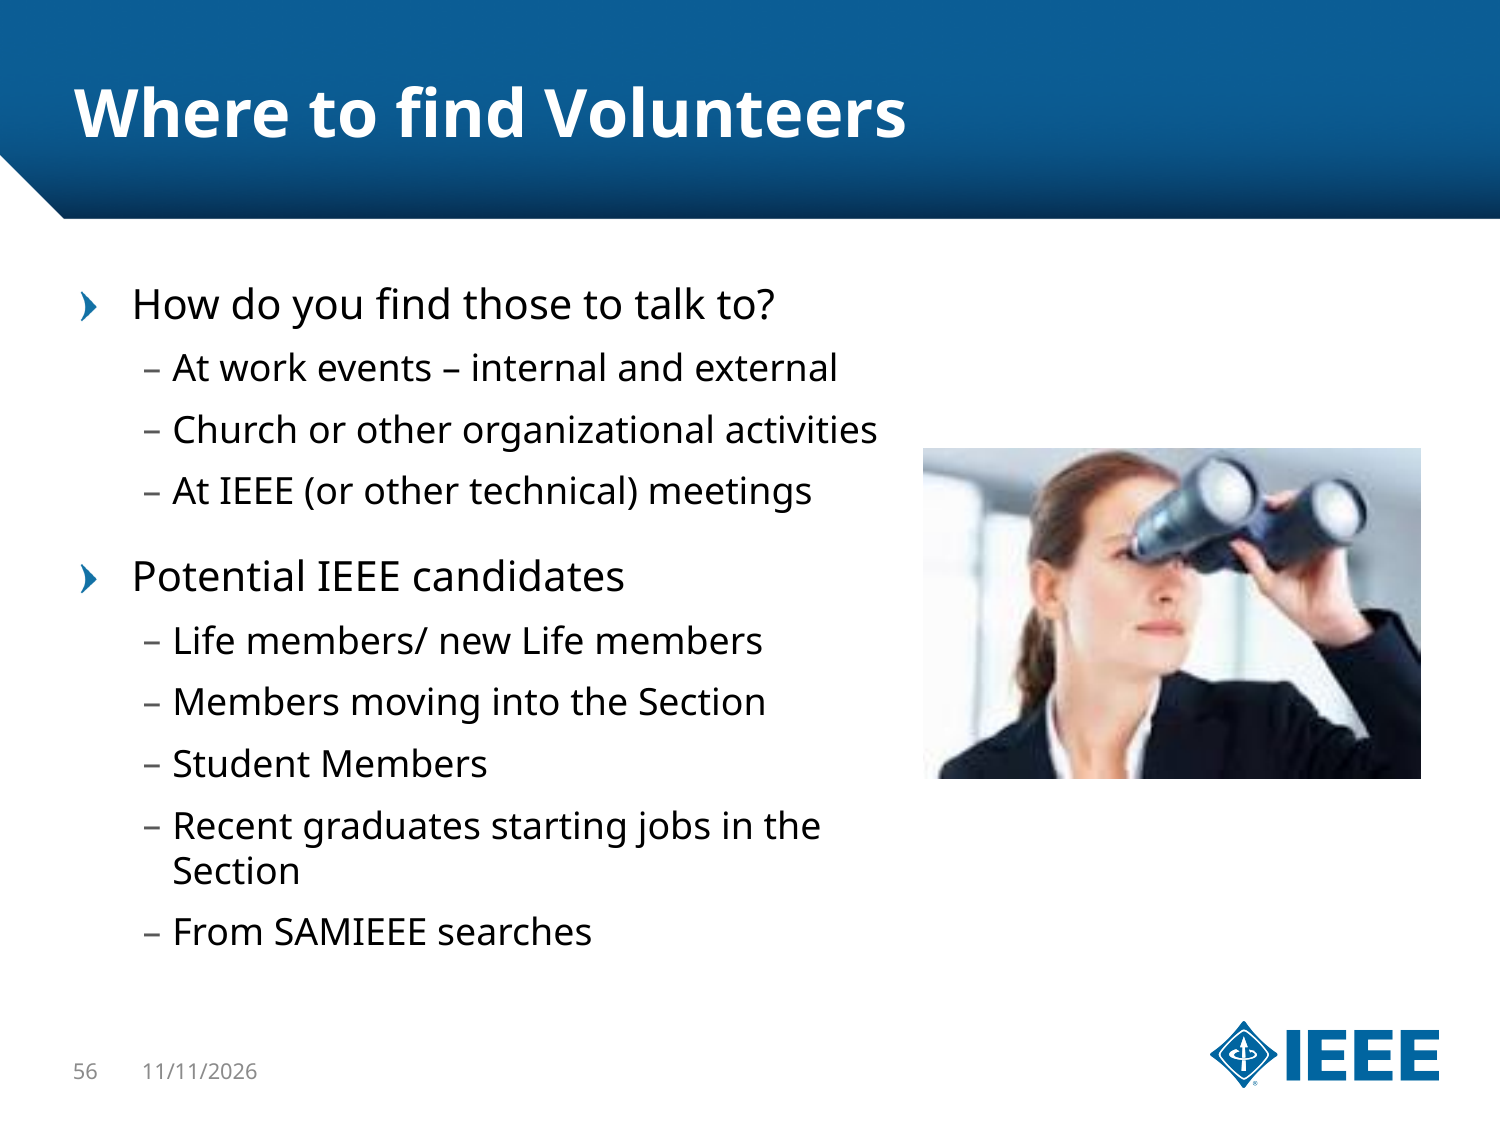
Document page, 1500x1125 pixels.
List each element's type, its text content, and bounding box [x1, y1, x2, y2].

list How do you find those to talk to? At work events – internal and external Church or other organizational activities At IEEE (or other technical) meetings Potential IEEE candidates Life members/ new Life members Members moving into the Section Student Members Recent graduates starting jobs in the Section From SAMIEEE searches [60, 270, 924, 990]
picture [0, 0, 1500, 1125]
slide_number 56 [72, 1042, 132, 1103]
title Where to find Volunteers [59, 22, 1426, 199]
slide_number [141, 1042, 412, 1103]
